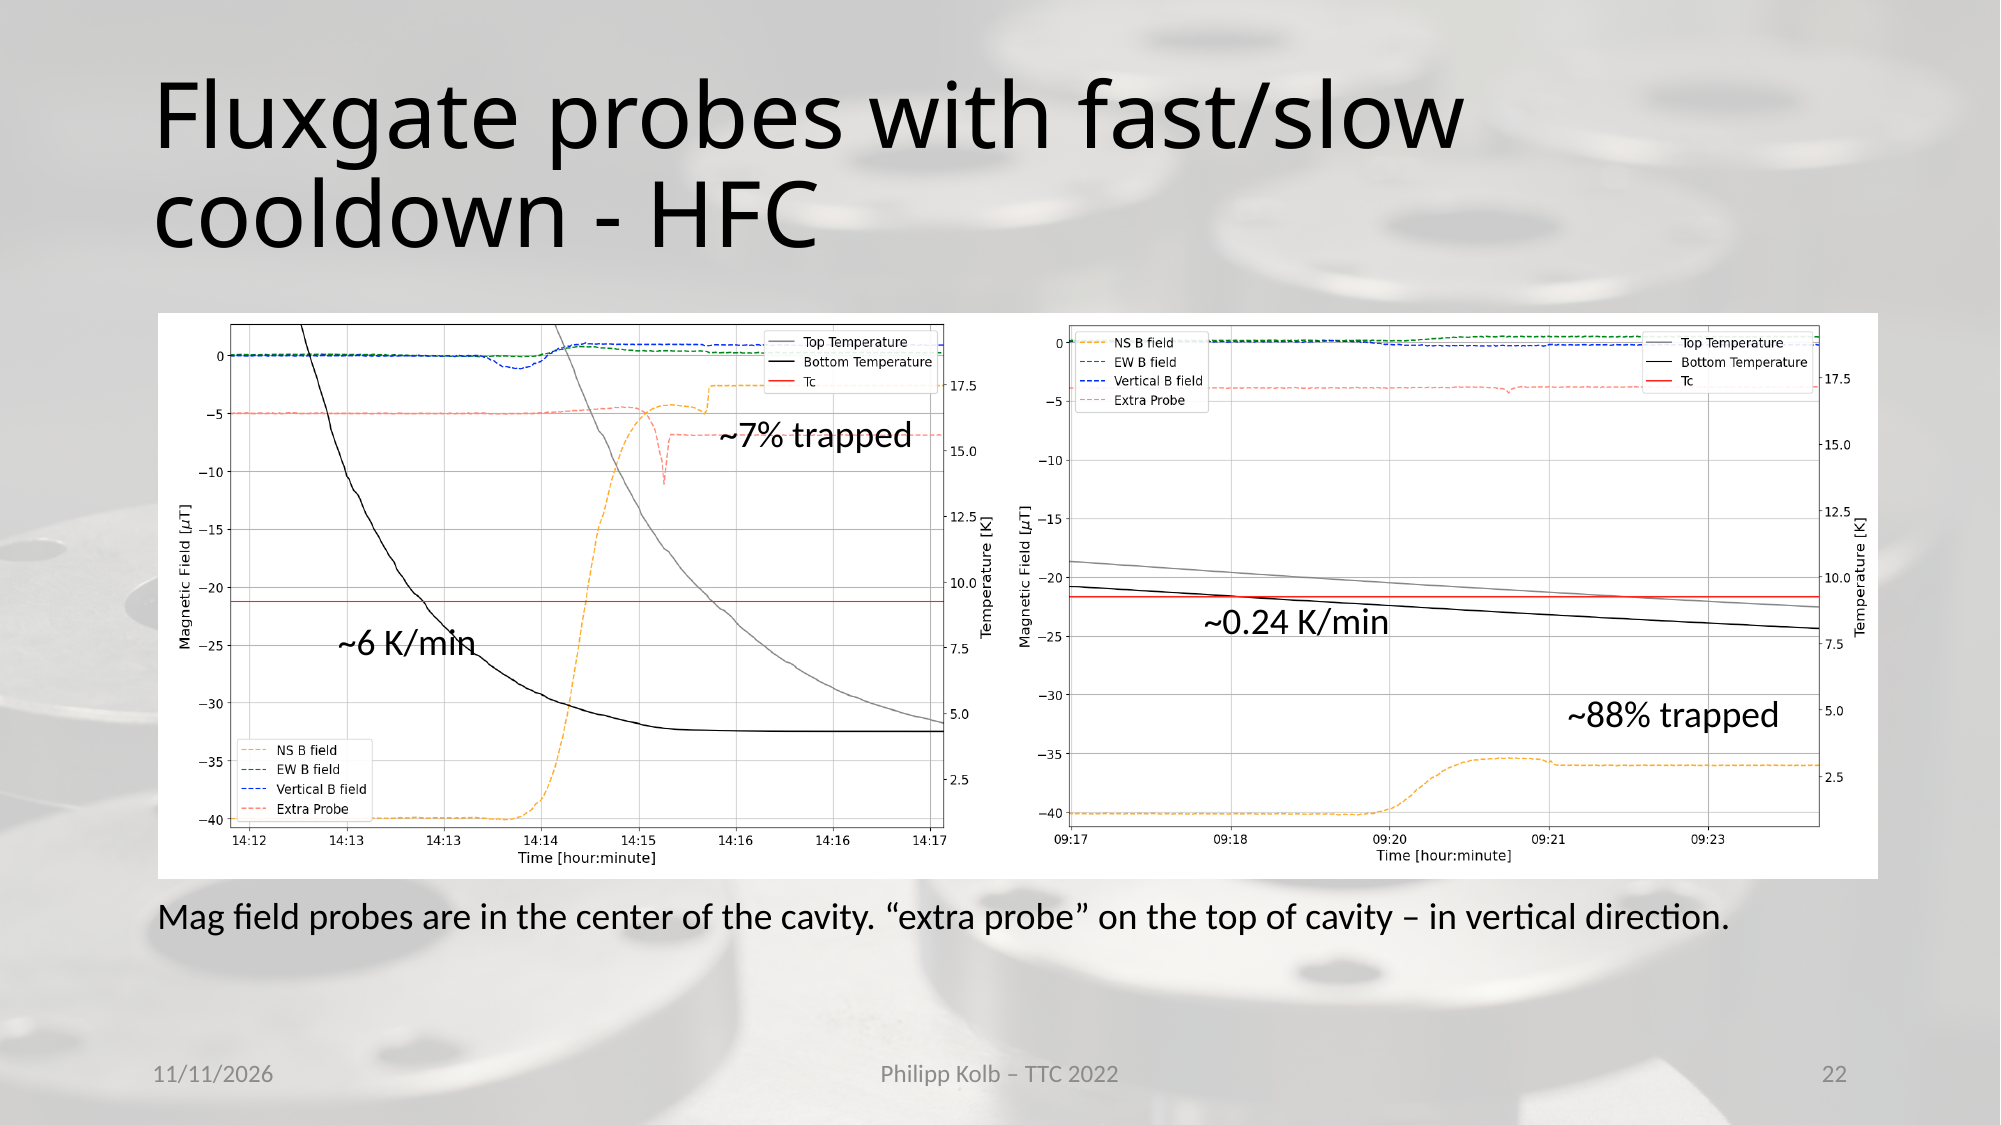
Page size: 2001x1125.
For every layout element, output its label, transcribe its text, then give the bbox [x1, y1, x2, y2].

footer Philipp Kolb – TTC 2022 [662, 1042, 1338, 1103]
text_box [158, 313, 1000, 879]
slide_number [137, 1042, 588, 1103]
title Fluxgate probes with fast/slow cooldown - HFC [137, 59, 1863, 278]
slide_number 22 [1412, 1042, 1863, 1103]
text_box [1000, 313, 1878, 879]
text_box Mag field probes are in the center of the cavity. “extra probe” on the top of cavity – in vertical direction. [142, 884, 1748, 945]
